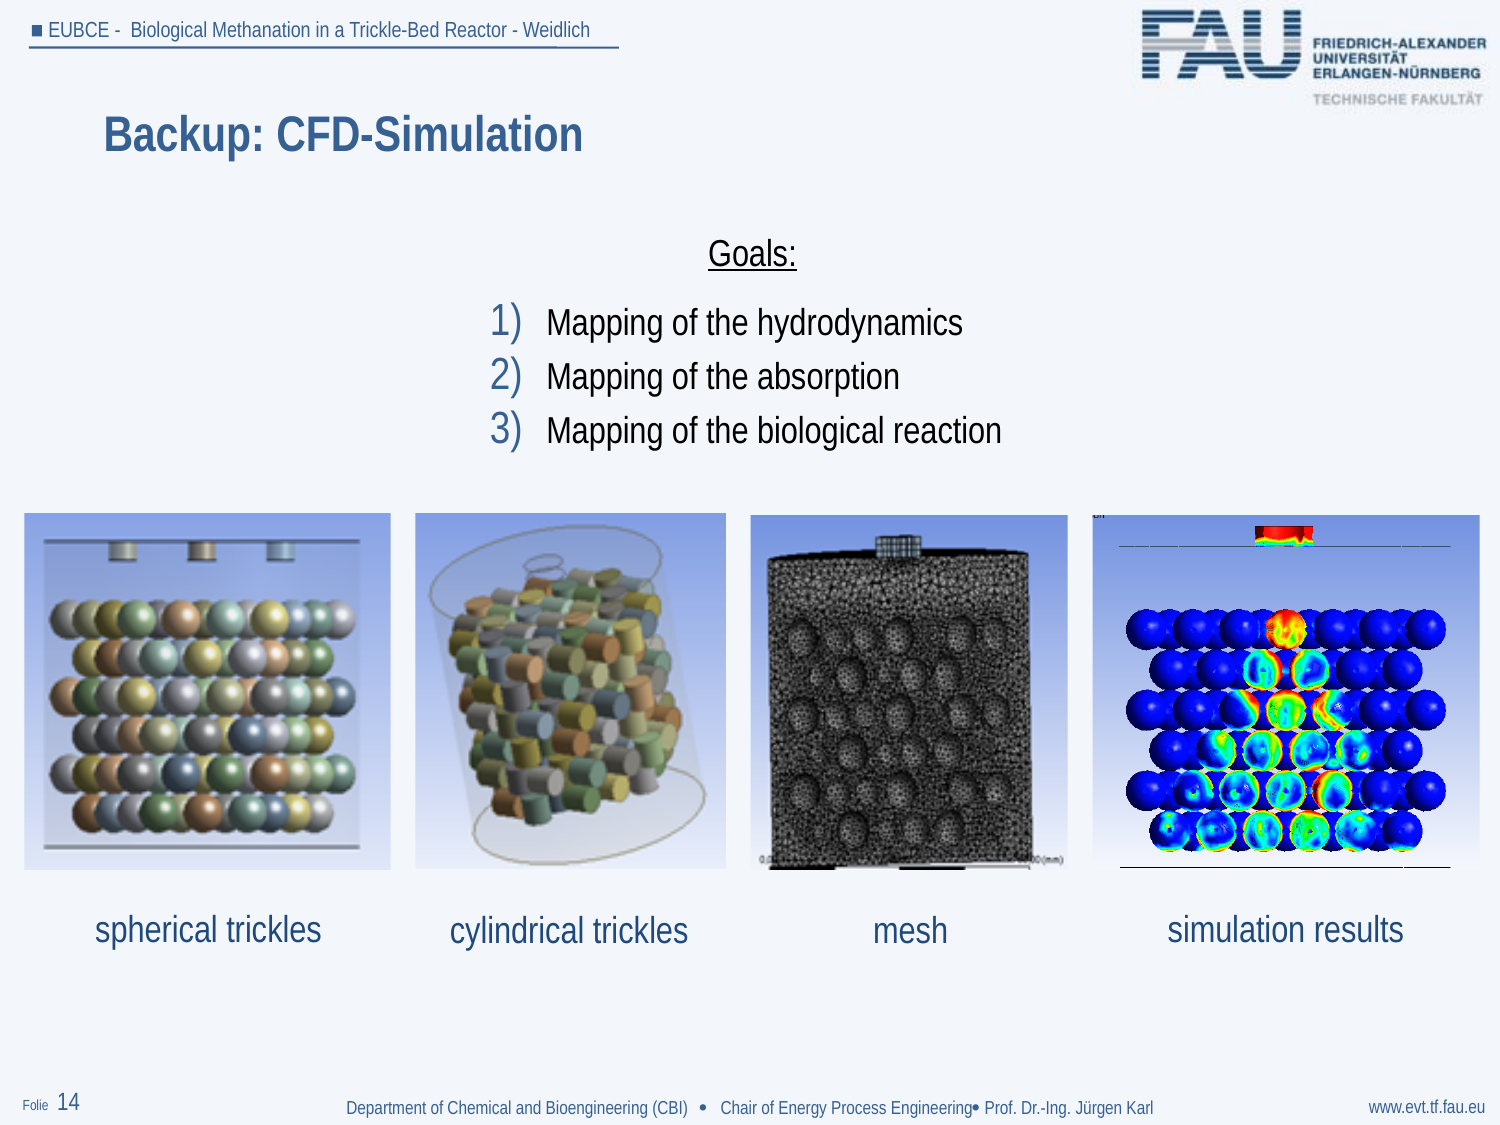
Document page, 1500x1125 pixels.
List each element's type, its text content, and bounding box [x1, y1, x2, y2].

text_box [1067, 349, 1500, 1074]
text_box cylindrical trickles [415, 898, 723, 958]
picture [1131, 0, 1500, 94]
text_box mesh [747, 898, 1065, 958]
text_box spherical trickles [26, 897, 391, 957]
text_box Goals: Mapping of the hydrodynamics Mapping of the absorption Mapping of the biological reaction [474, 212, 1031, 460]
text_box simulation results [1092, 897, 1480, 957]
picture [415, 513, 727, 869]
picture [750, 383, 1068, 1015]
text_box Backup: CFD-Simulation [88, 94, 1500, 213]
picture [1092, 514, 1480, 870]
picture [24, 513, 391, 870]
